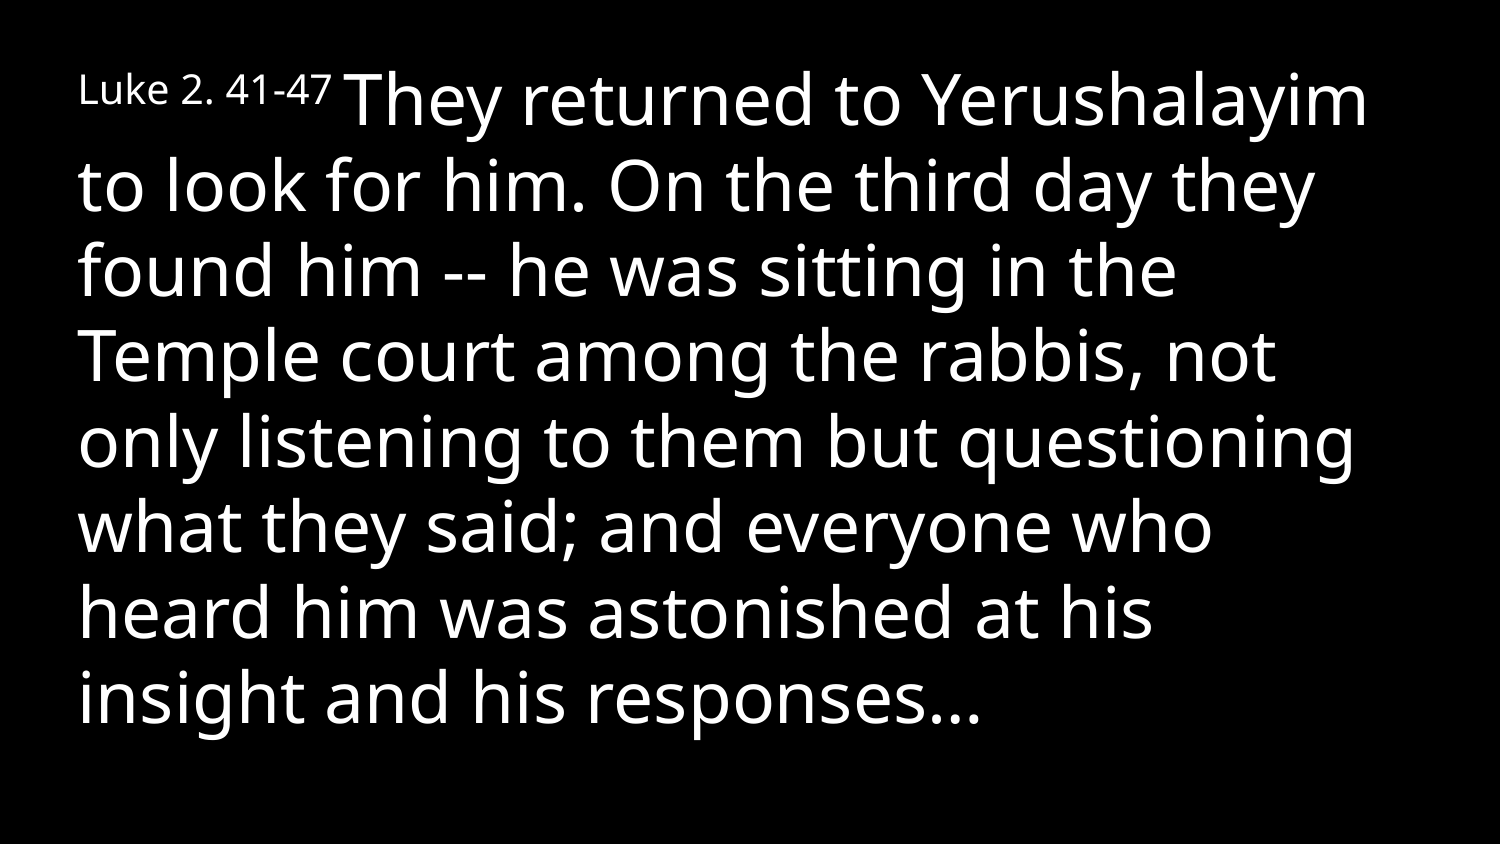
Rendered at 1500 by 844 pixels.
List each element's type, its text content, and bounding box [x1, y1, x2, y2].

subtitle Luke 2. 41-47 They returned to Yerushalayim to look for him. On the third day they found him -- he was sitting in the Temple court among the rabbis, not only listening to them but questioning what they said; and everyone who heard him was astonished at his insight and his responses… [62, 46, 1400, 797]
